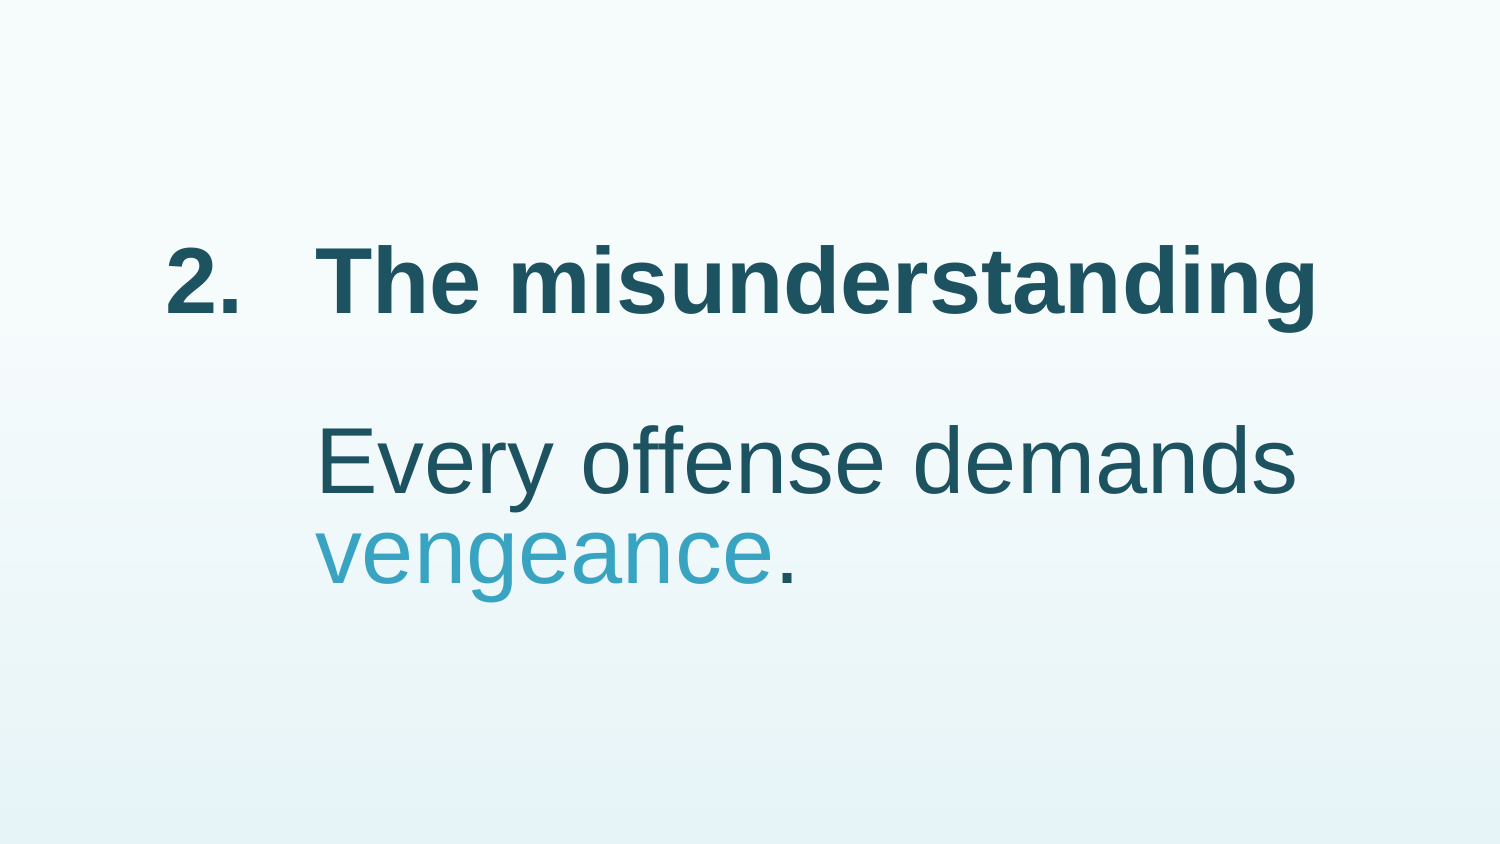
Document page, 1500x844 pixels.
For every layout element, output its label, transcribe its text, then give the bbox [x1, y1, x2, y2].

title 2. The misunderstanding Every offense demands vengeance. [150, 334, 1423, 510]
